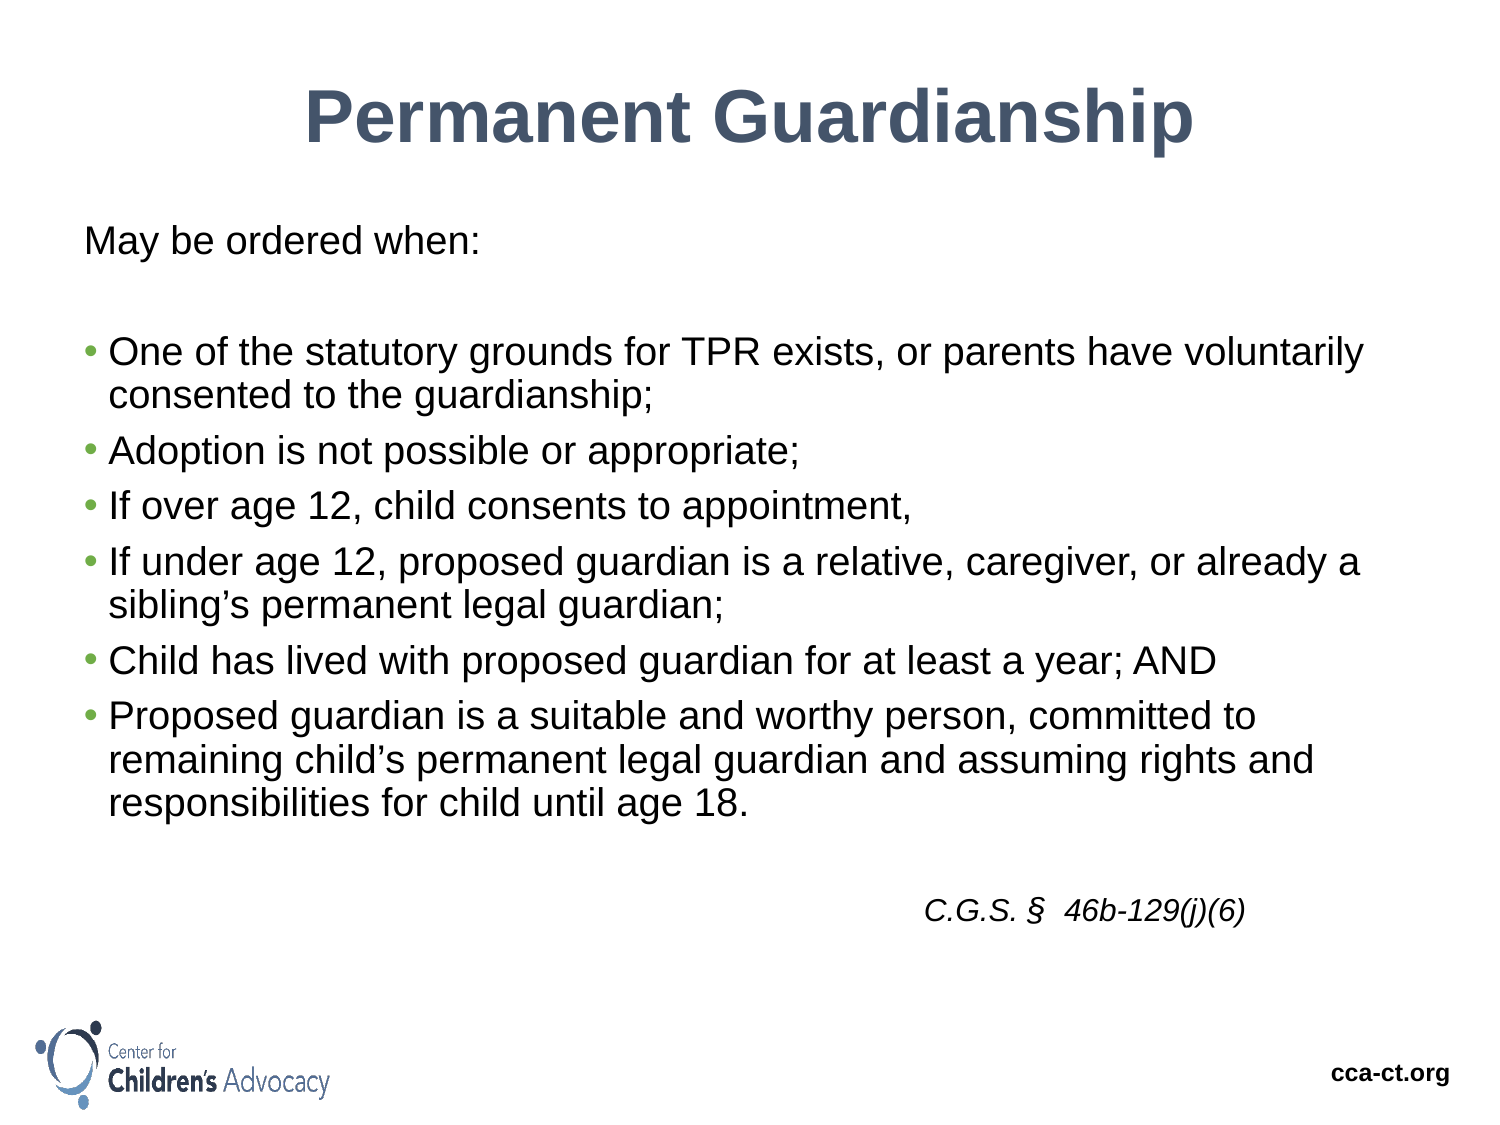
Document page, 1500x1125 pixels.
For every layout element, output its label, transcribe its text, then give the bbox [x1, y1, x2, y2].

list May be ordered when: One of the statutory grounds for TPR exists, or parents have voluntarily consented to the guardianship; Adoption is not possible or appropriate; If over age 12, child consents to appointment, If under age 12, proposed guardian is a relative, caregiver, or already a sibling’s permanent legal guardian; Child has lived with proposed guardian for at least a year; AND Proposed guardian is a suitable and worthy person, committed to remaining child’s permanent legal guardian and assuming rights and responsibilities for child until age 18. C.G.S. § 46b-129(j)(6) [69, 212, 1419, 943]
title Permanent Guardianship [75, 24, 1425, 213]
picture [34, 1018, 331, 1116]
